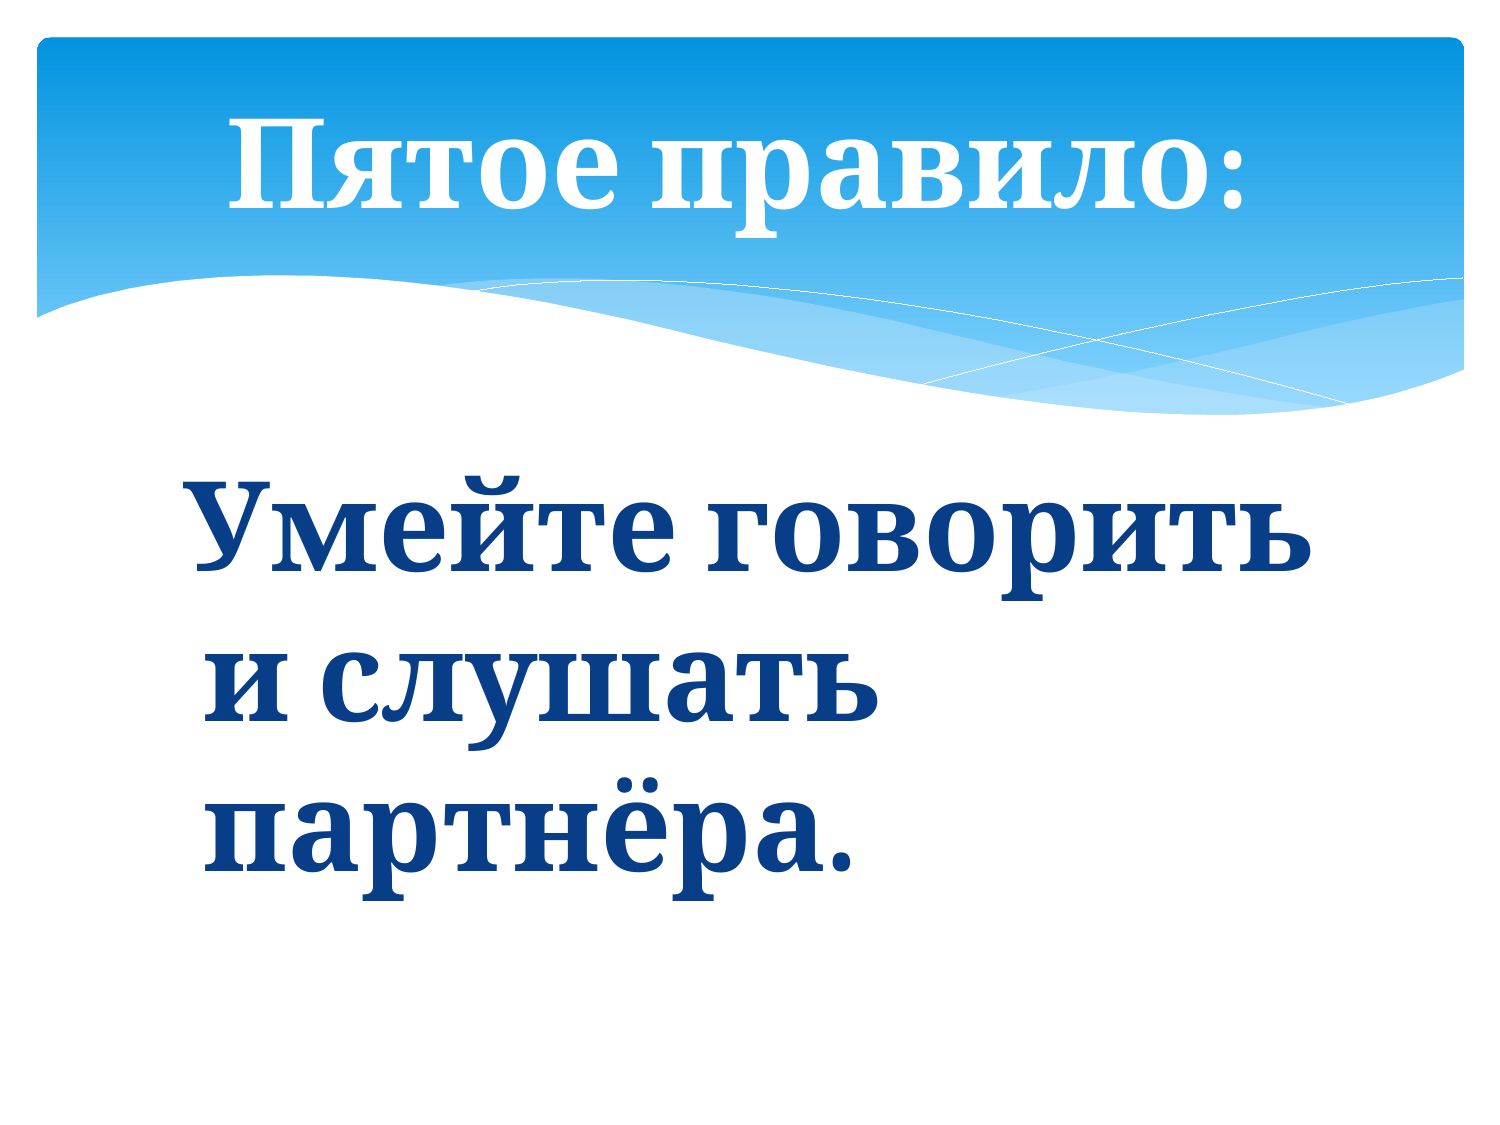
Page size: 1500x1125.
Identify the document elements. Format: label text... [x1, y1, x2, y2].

list Умейте говорить и слушать партнёра. [143, 438, 1359, 1005]
title Пятое правило: [75, 55, 1425, 261]
